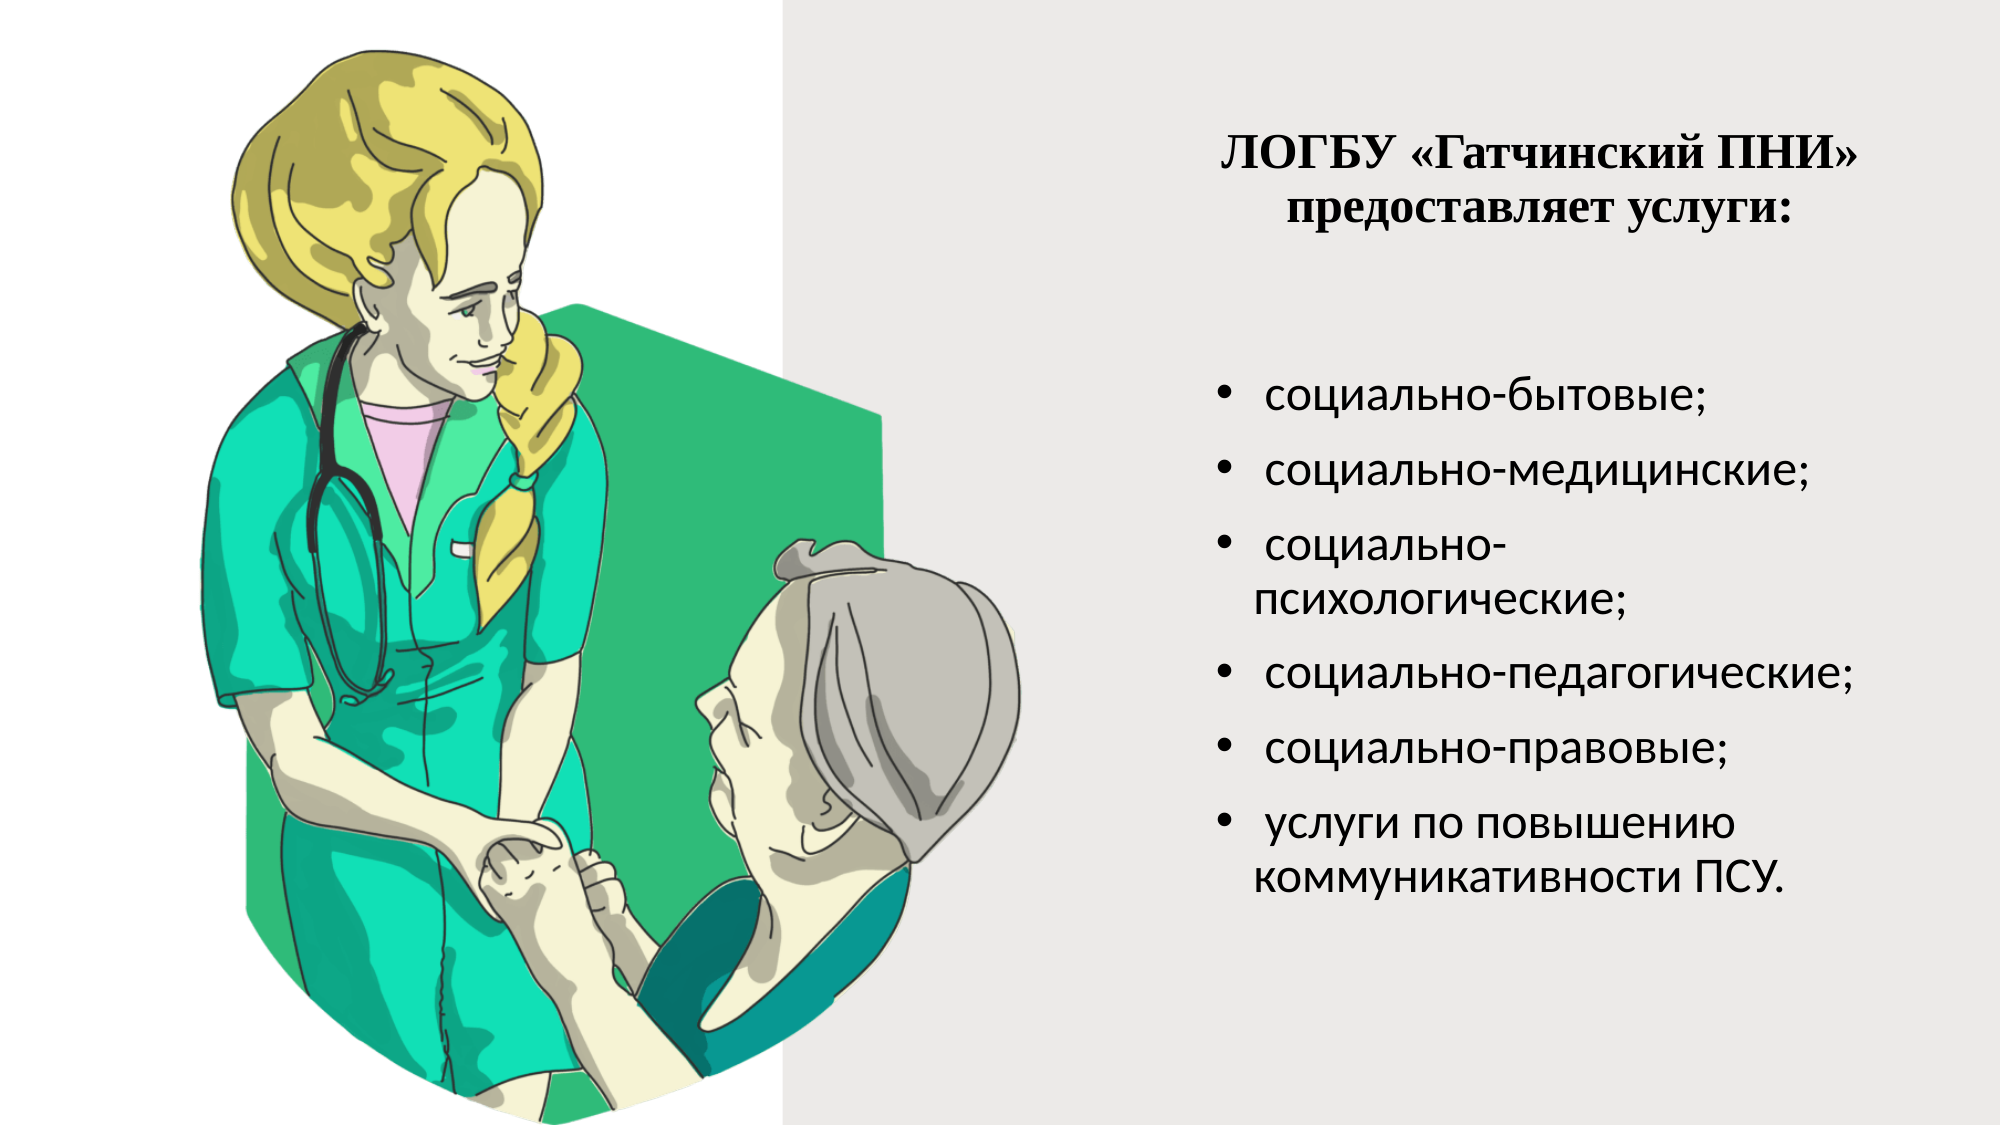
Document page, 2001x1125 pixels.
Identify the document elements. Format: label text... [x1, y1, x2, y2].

picture [0, 0, 1133, 1125]
title ЛОГБУ «Гатчинский ПНИ» предоставляет услуги: [1200, 99, 1880, 319]
list социально-бытовые; социально-медицинские; социально-психологические; социально-педагогические; социально-правовые; услуги по повышению коммуникативности ПСУ. [1200, 359, 1880, 1002]
text_box [1133, 0, 2000, 1125]
